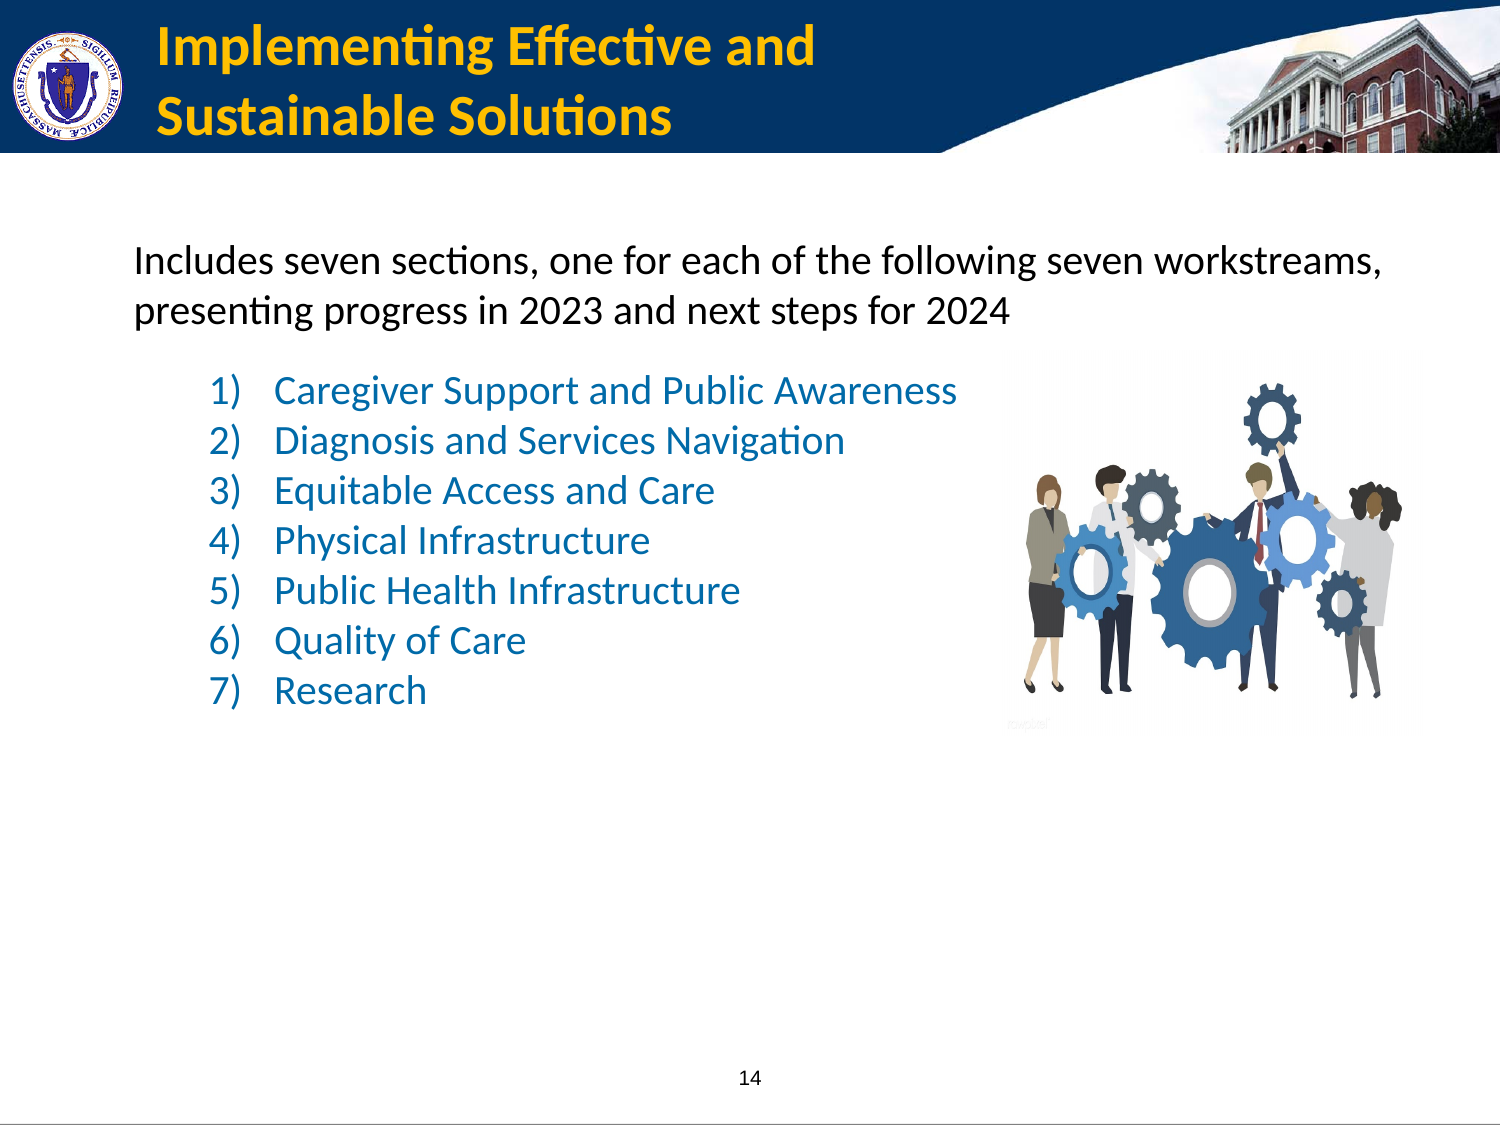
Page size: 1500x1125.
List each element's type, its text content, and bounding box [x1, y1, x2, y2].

text_box Includes seven sections, one for each of the following seven workstreams, presenting progress in 2023 and next steps for 2024 Caregiver Support and Public Awareness Diagnosis and Services Navigation Equitable Access and Care Physical Infrastructure Public Health Infrastructure Quality of Care Research [118, 225, 1422, 721]
picture [0, 0, 141, 153]
text_box Implementing Effective and Sustainable Solutions [141, 0, 1058, 155]
picture [1058, 0, 1500, 153]
picture [1000, 349, 1423, 737]
